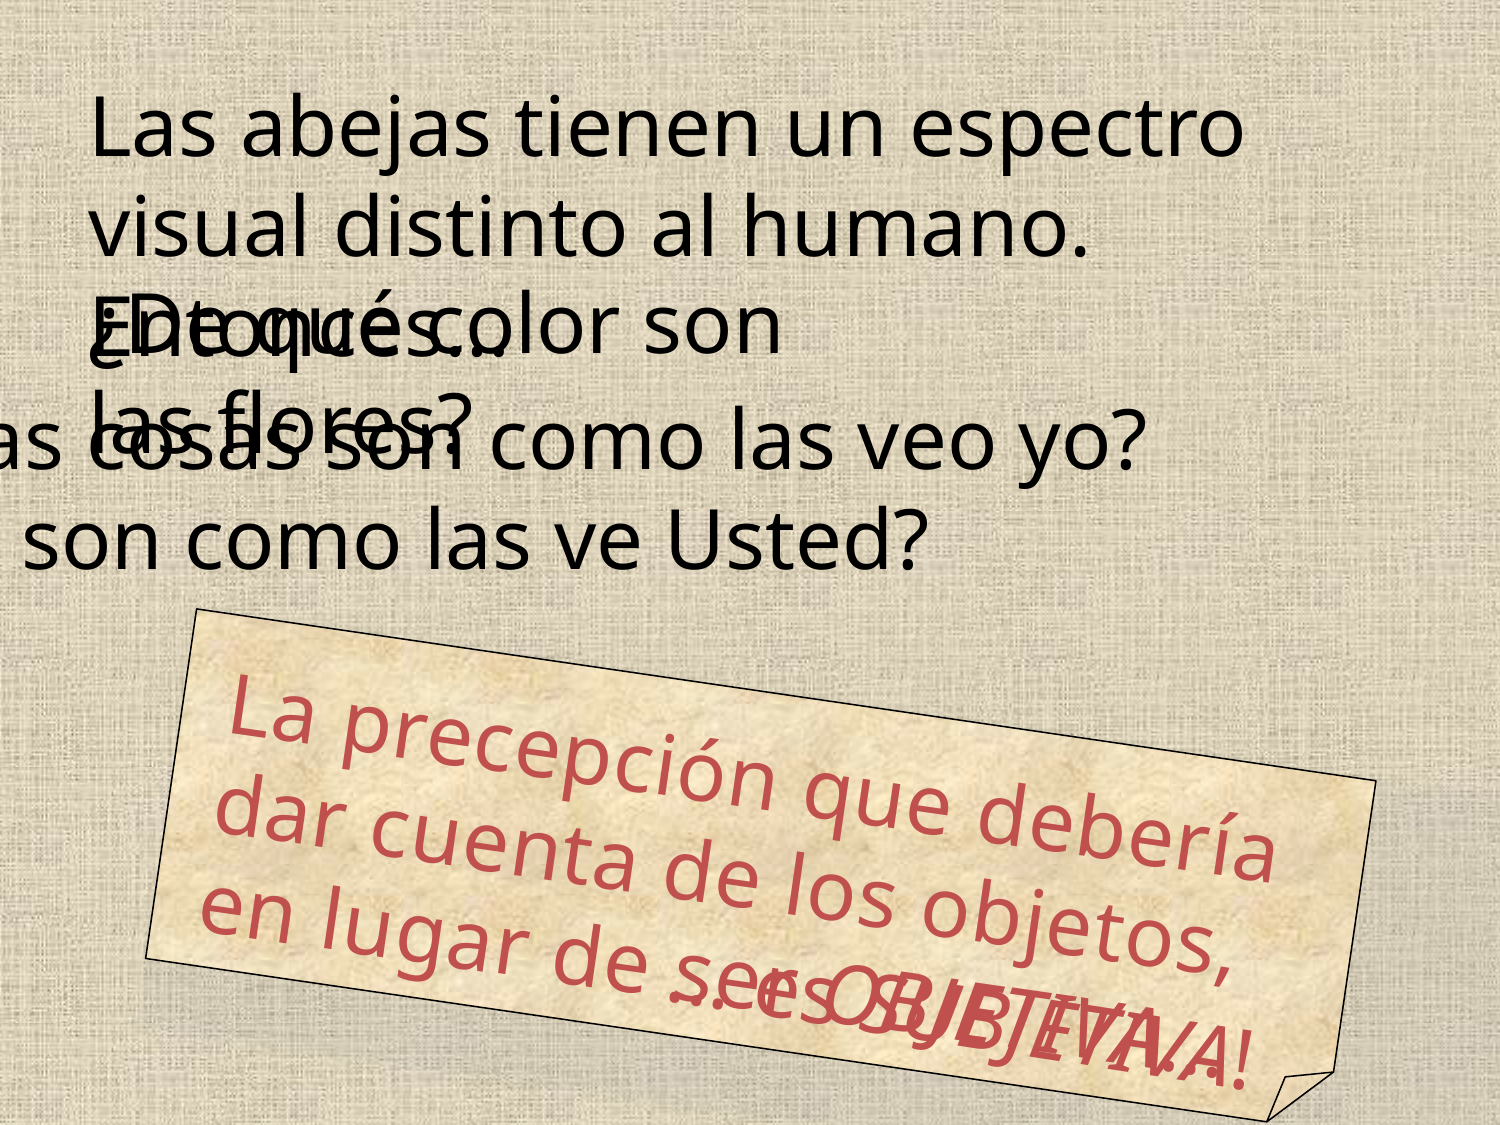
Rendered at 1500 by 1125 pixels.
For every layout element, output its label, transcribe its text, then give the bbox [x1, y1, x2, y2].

picture [0, 0, 1500, 1125]
text_box Las abejas tienen un espectro visual distinto al humano. Entonces… [73, 66, 1395, 381]
text_box … es subjetiva! [645, 908, 1278, 1118]
text_box [144, 608, 1377, 1123]
text_box ¿Las cosas son como las veo yo? ¿O son como las ve Usted? [0, 378, 1164, 594]
text_box La precepción que debería dar cuenta de los objetos, en lugar de ser objetiva… [177, 640, 1324, 1111]
